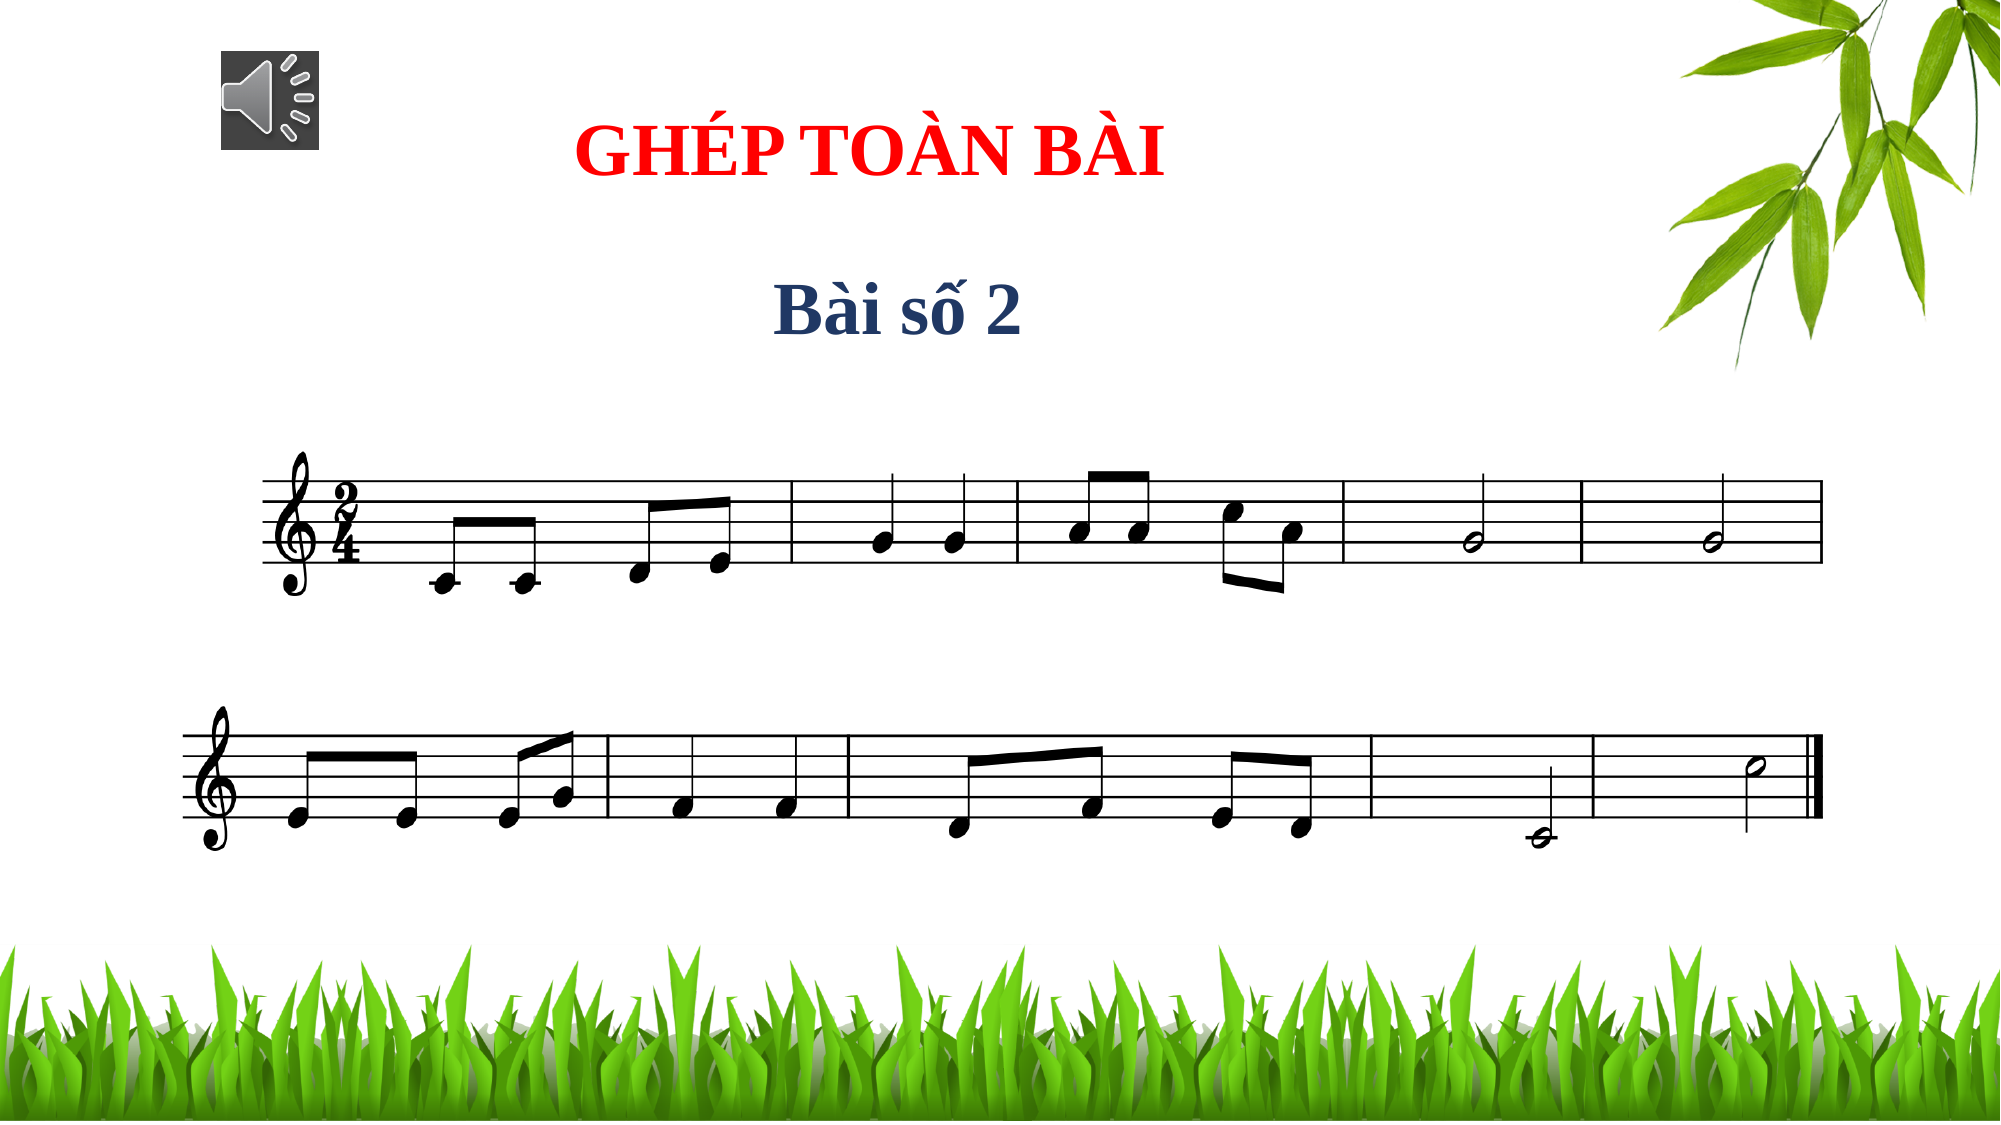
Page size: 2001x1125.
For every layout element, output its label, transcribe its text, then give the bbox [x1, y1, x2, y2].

picture [1657, 0, 2000, 375]
picture [0, 944, 2000, 1121]
text_box Bài số 2 [200, 252, 1598, 358]
text_box GHÉP TOÀN BÀI [181, 93, 1579, 198]
picture [220, 50, 321, 151]
picture [152, 407, 1848, 895]
